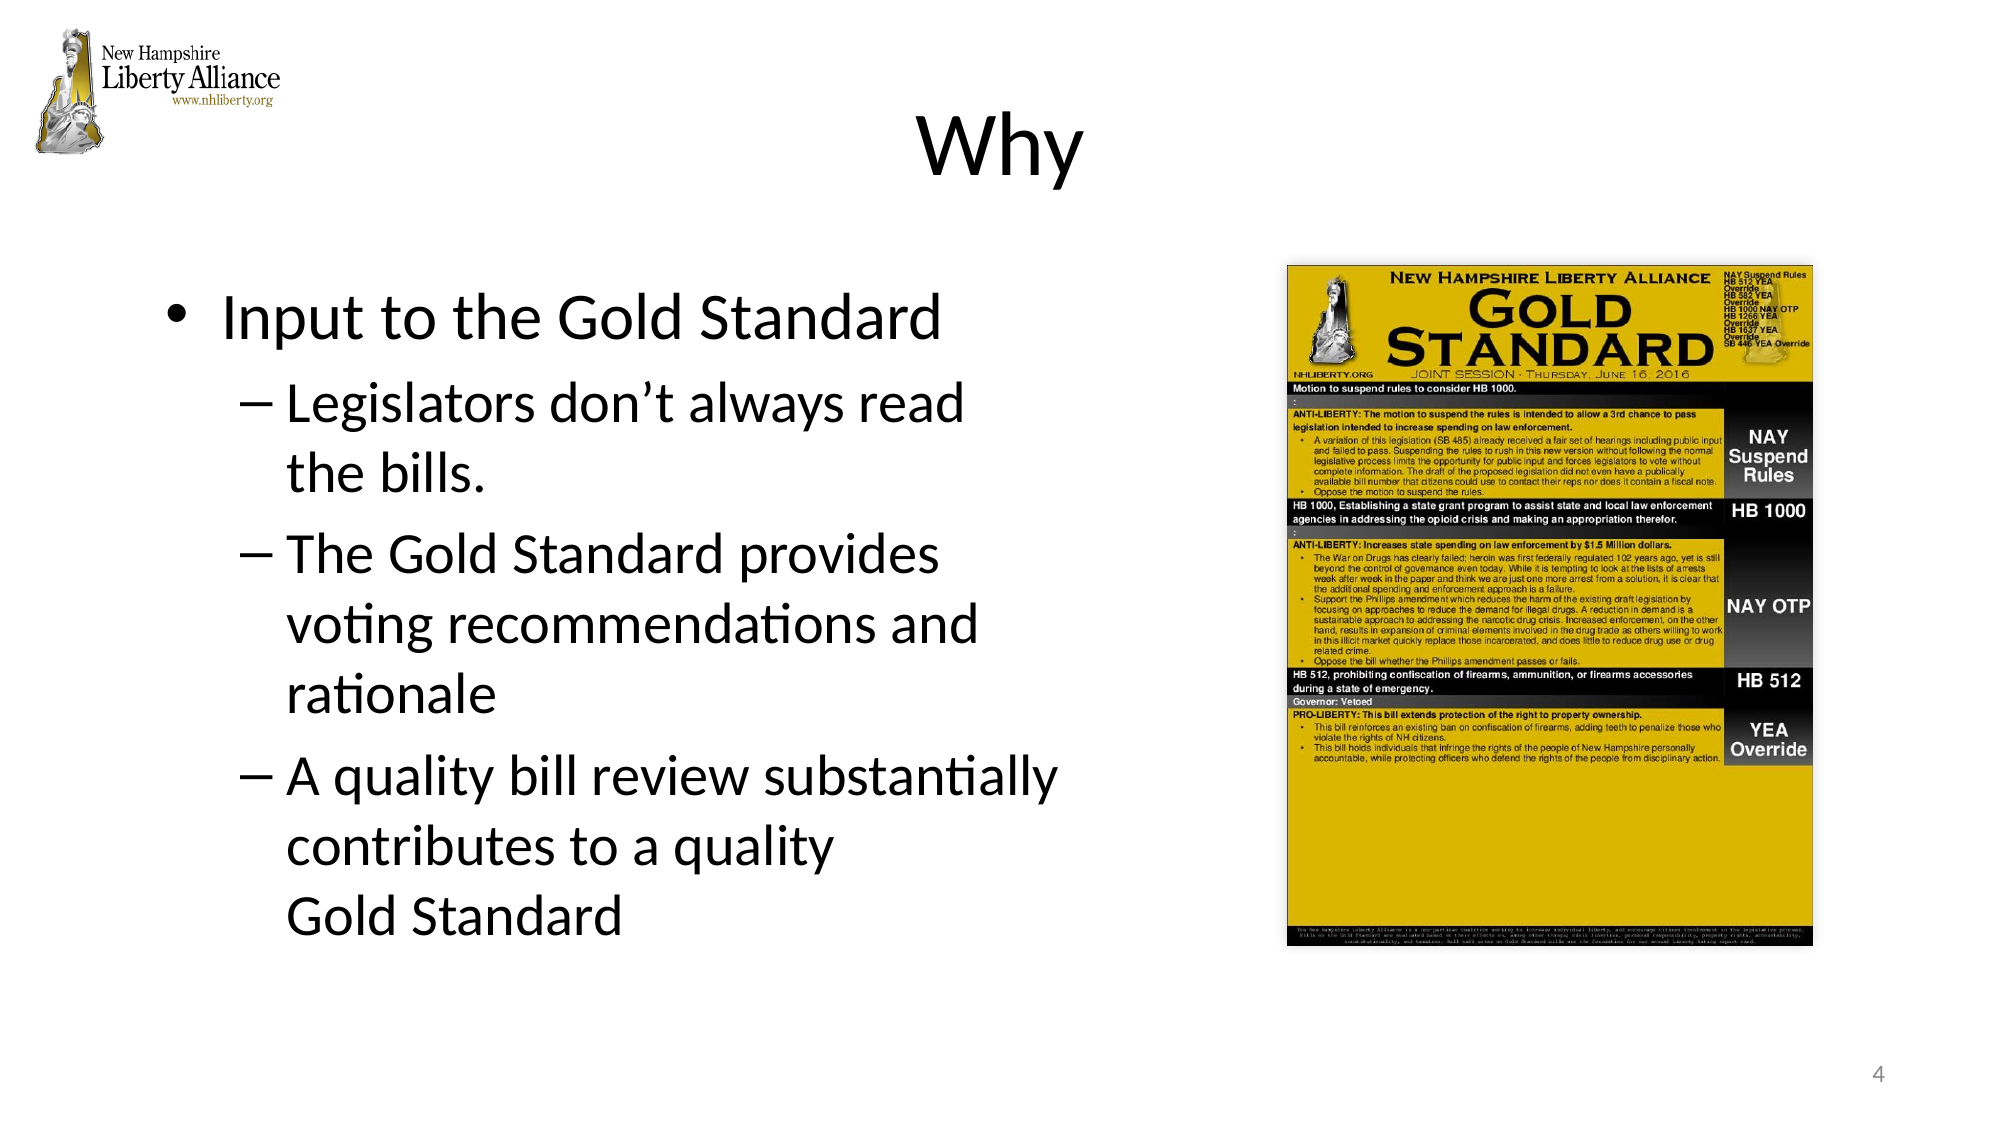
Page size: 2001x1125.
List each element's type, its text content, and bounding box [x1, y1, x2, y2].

picture [0, 13, 285, 171]
list Input to the Gold Standard Legislators don’t always read the bills. The Gold Standard provides voting recommendations and rationale A quality bill review substantially contributes to a quality Gold Standard [150, 265, 1500, 1053]
title Why [99, 45, 1900, 233]
slide_number ‹#› [1433, 1042, 1900, 1103]
picture [1287, 264, 1813, 946]
